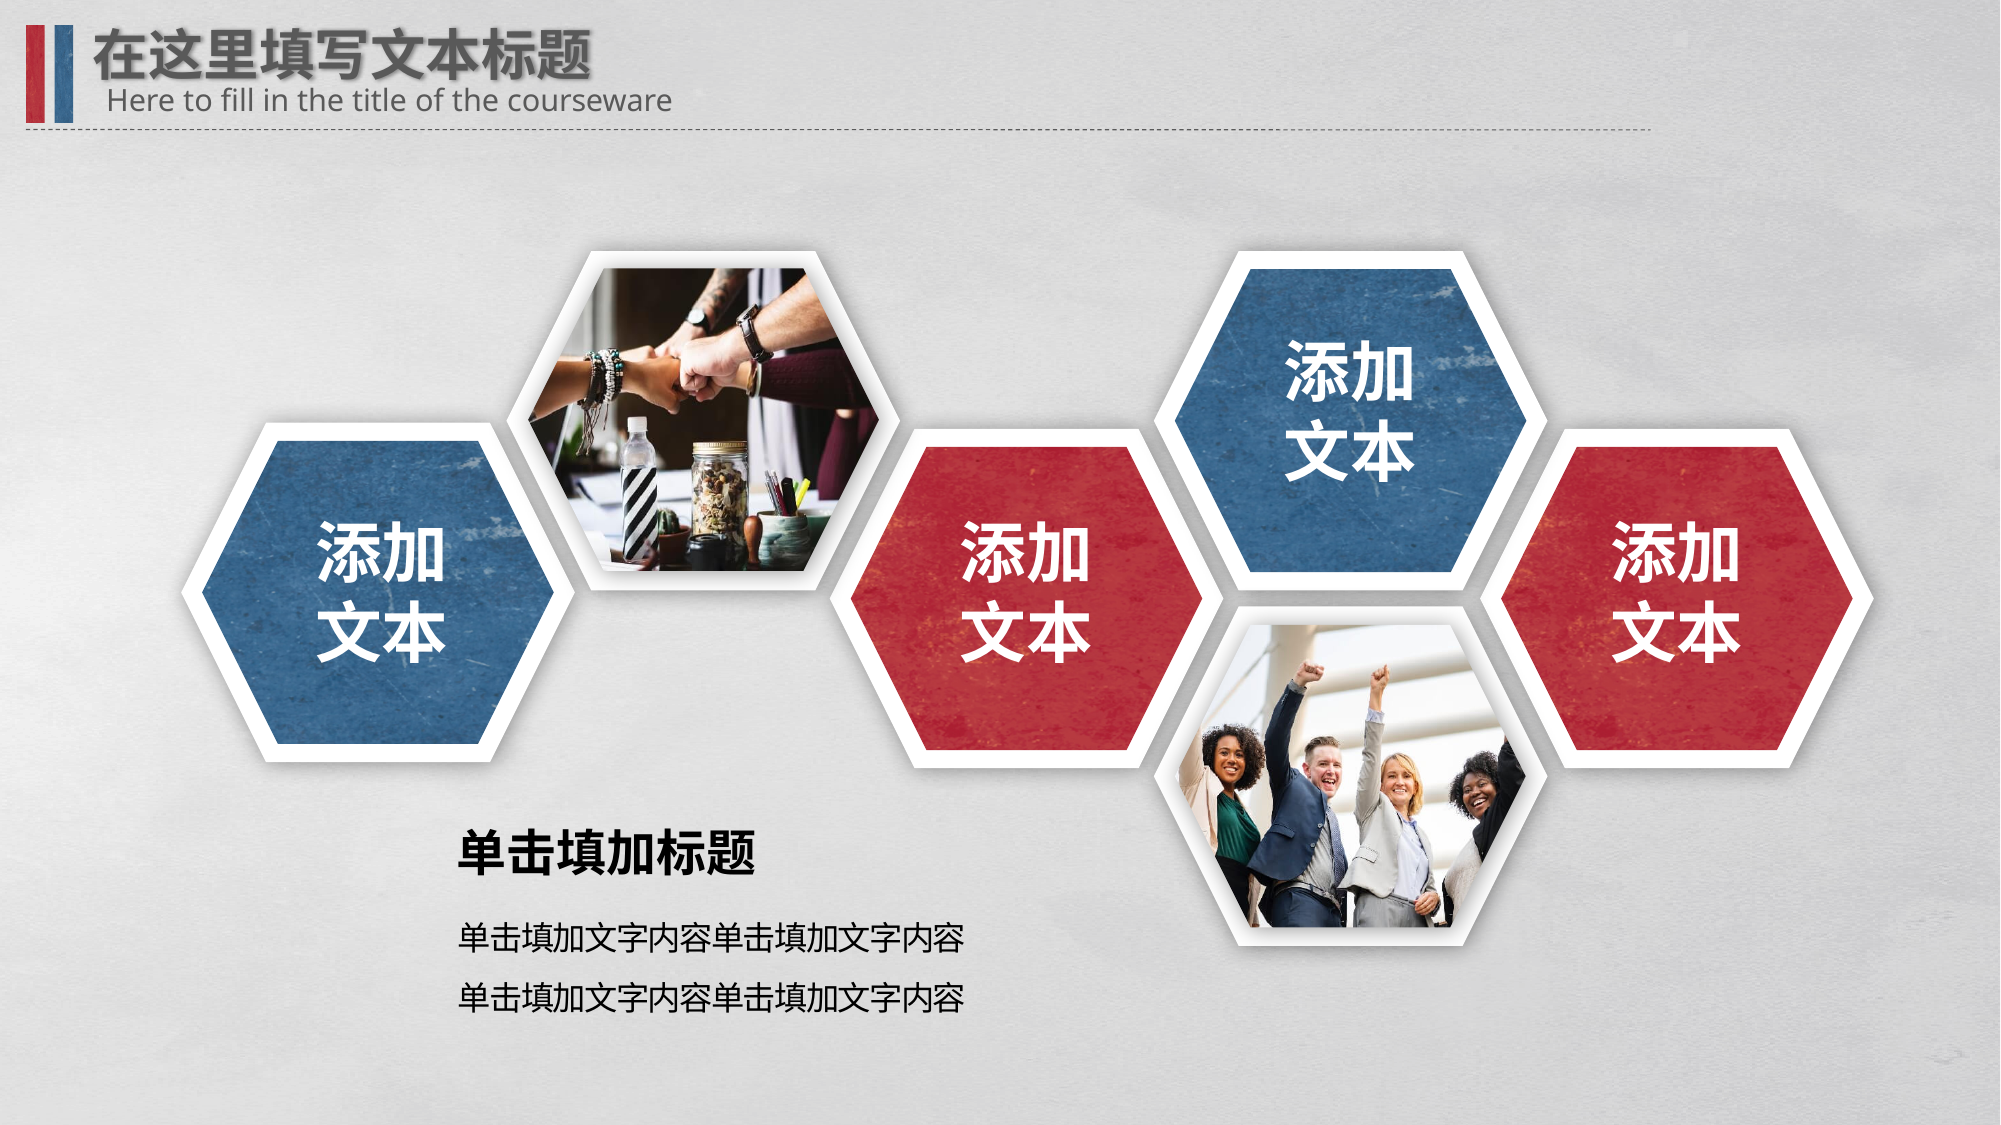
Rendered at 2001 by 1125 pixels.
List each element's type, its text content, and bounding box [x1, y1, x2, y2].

text_box 在这里填写文本标题 [78, 12, 787, 95]
text_box Here to fill in the title of the courseware [91, 73, 688, 125]
text_box [25, 25, 46, 124]
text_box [506, 251, 901, 591]
text_box 单击填加标题 [436, 811, 1058, 866]
picture [0, 0, 2001, 1125]
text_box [1153, 606, 1548, 946]
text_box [1480, 428, 1874, 769]
text_box [54, 25, 74, 124]
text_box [181, 422, 575, 763]
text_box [829, 428, 1224, 769]
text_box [1153, 251, 1548, 591]
text_box 单击填加文字内容单击填加文字内容 单击填加文字内容单击填加文字内容 [457, 897, 1079, 1018]
